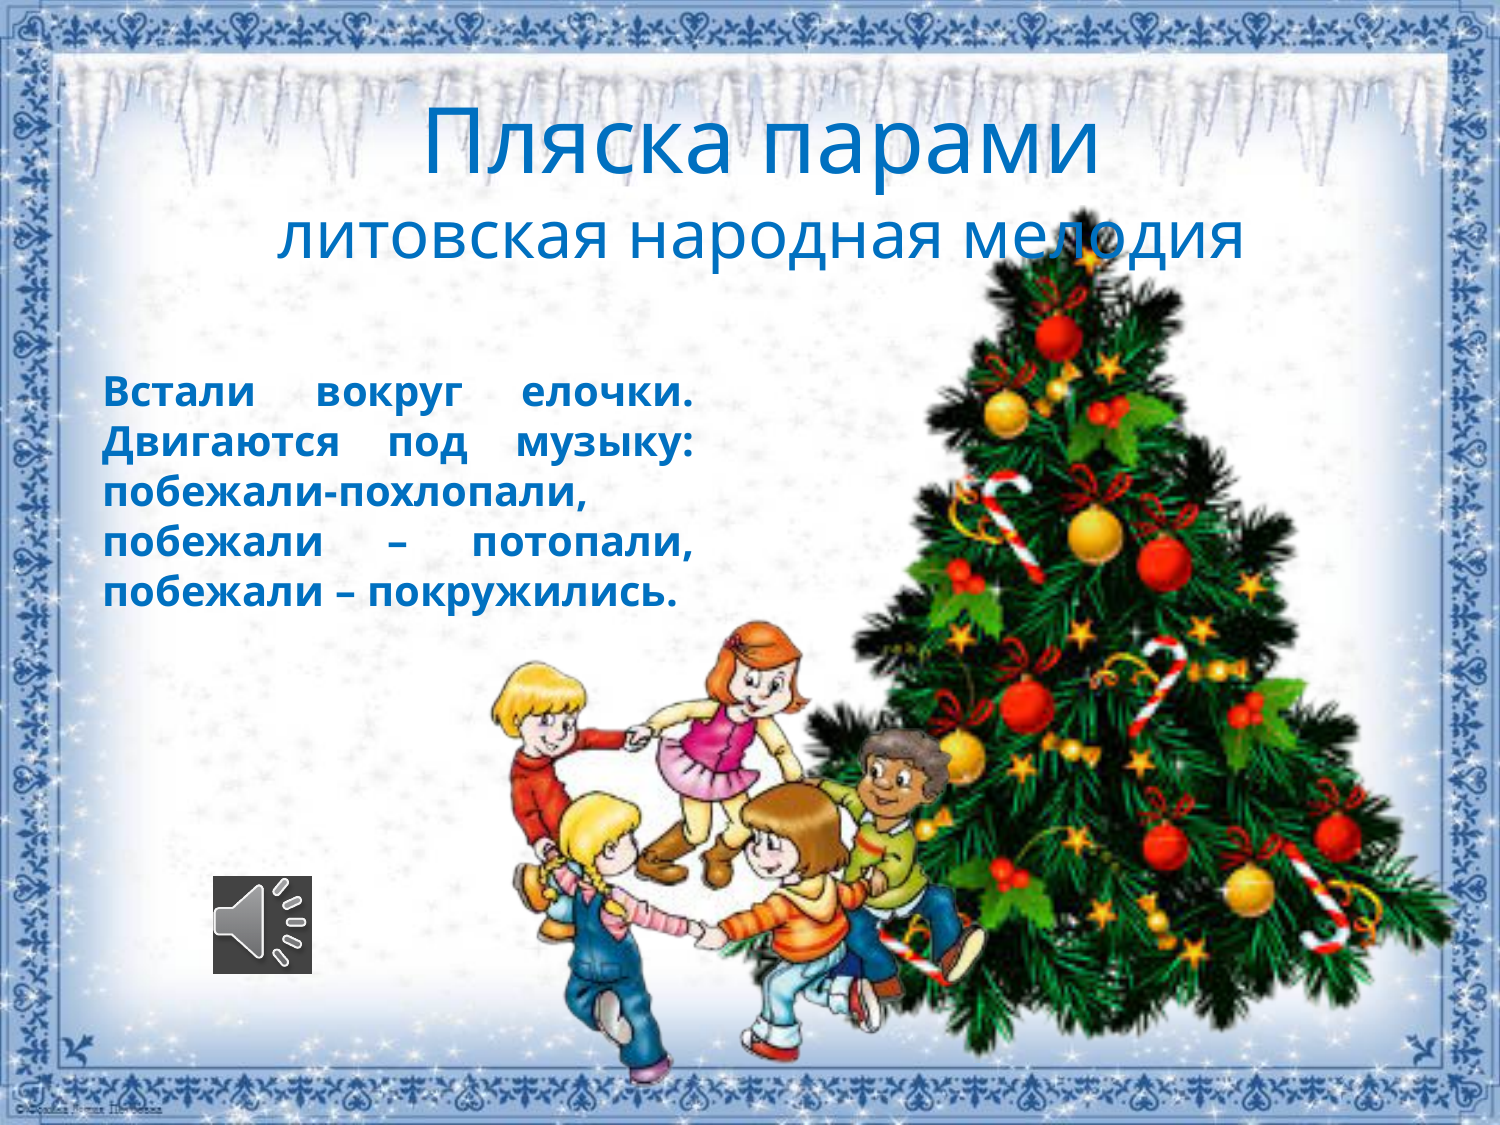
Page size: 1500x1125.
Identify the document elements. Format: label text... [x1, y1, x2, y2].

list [212, 874, 313, 976]
title Пляска парами литовская народная мелодия [87, 75, 1438, 263]
list Встали вокруг елочки. Двигаются под музыку: побежали-похлопали, побежали – потопали, побежали – покружились. [87, 357, 710, 1125]
picture [0, 0, 1500, 1125]
